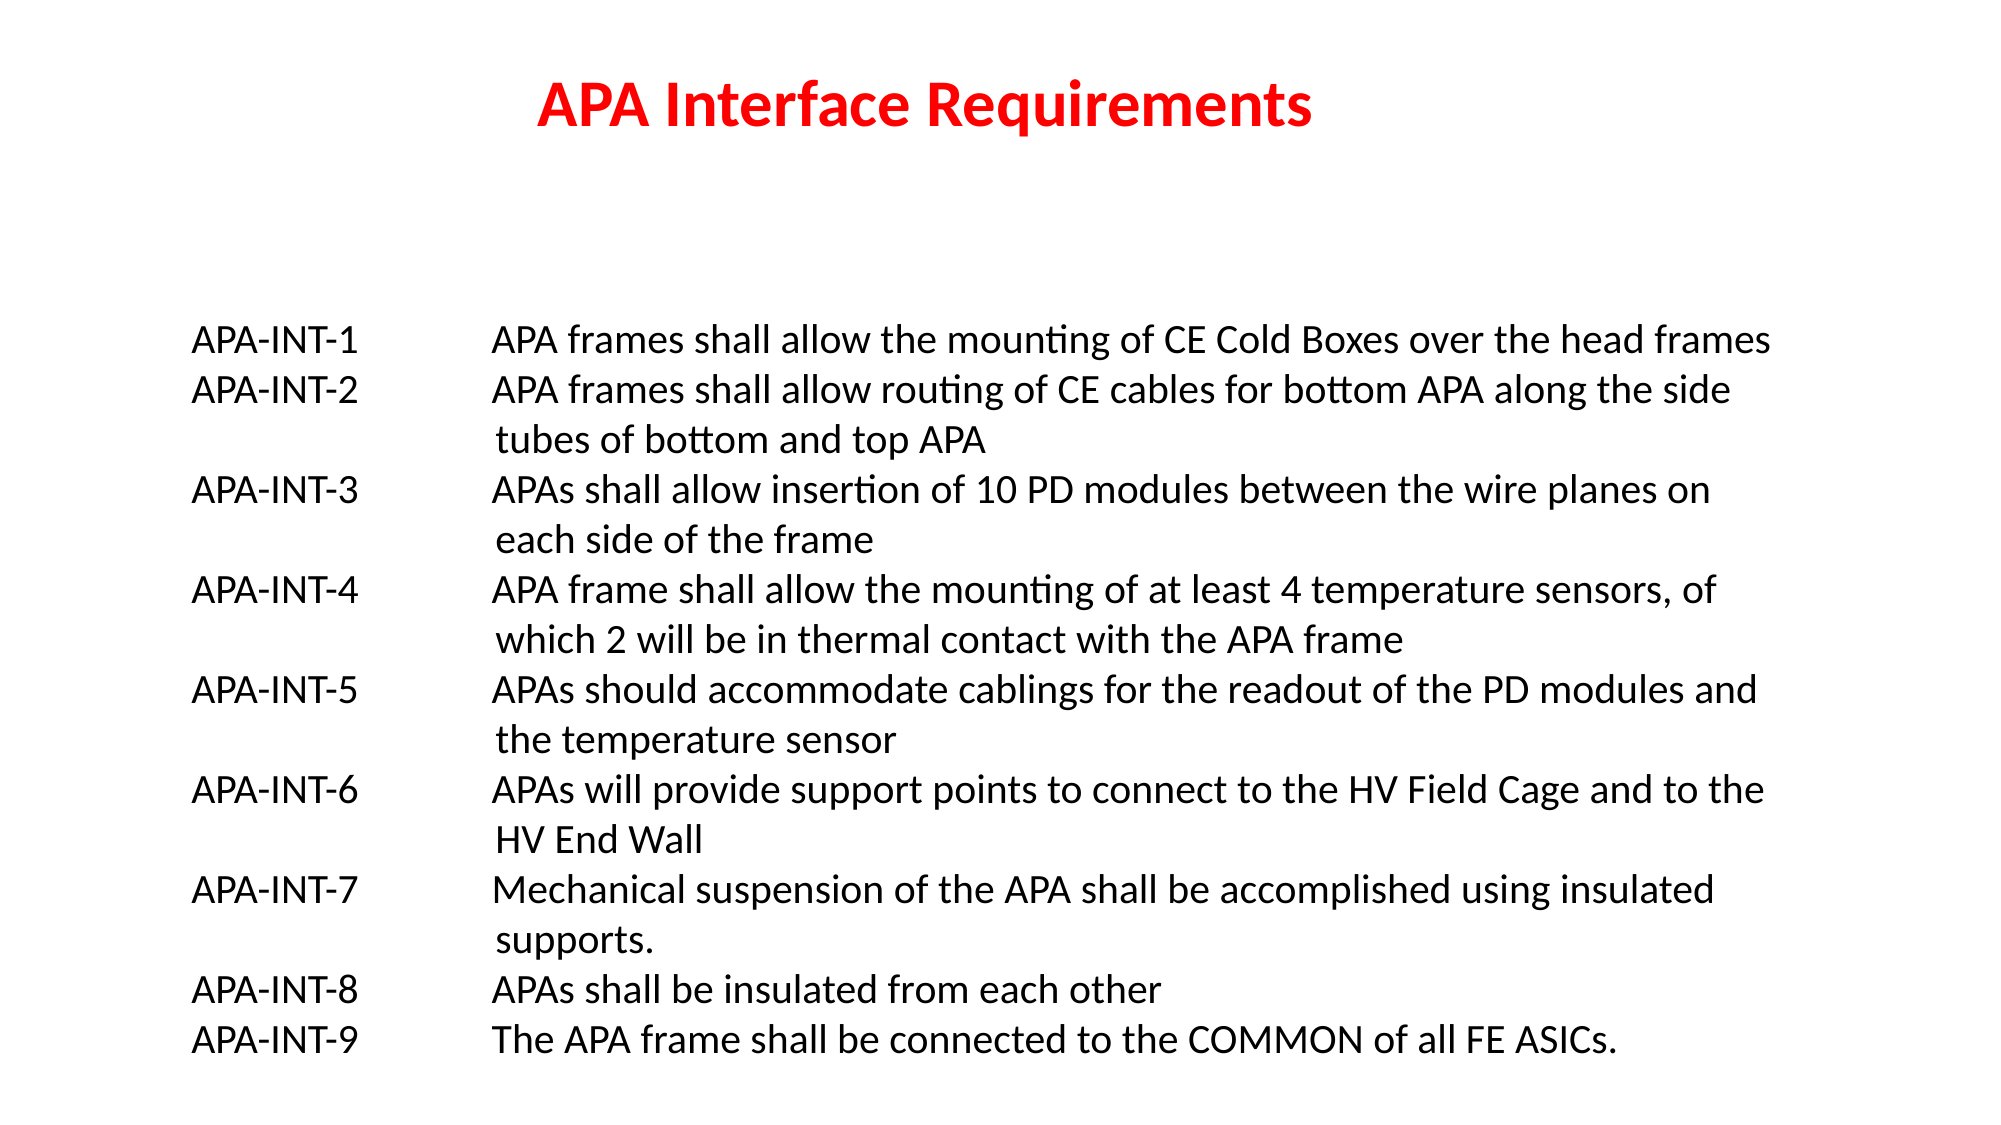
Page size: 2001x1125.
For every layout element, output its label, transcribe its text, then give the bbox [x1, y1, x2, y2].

text_box APA-INT-1 APA frames shall allow the mounting of CE Cold Boxes over the head frames APA-INT-2 APA frames shall allow routing of CE cables for bottom APA along the side tubes of bottom and top APA APA-INT-3 APAs shall allow insertion of 10 PD modules between the wire planes on each side of the frame APA-INT-4 APA frame shall allow the mounting of at least 4 temperature sensors, of which 2 will be in thermal contact with the APA frame APA-INT-5 APAs should accommodate cablings for the readout of the PD modules and the temperature sensor APA-INT-6 APAs will provide support points to connect to the HV Field Cage and to the HV End Wall APA-INT-7 Mechanical suspension of the APA shall be accomplished using insulated supports. APA-INT-8 APAs shall be insulated from each other APA-INT-9 The APA frame shall be connected to the COMMON of all FE ASICs. [176, 304, 1824, 1070]
text_box APA Interface Requirements [522, 52, 1432, 148]
